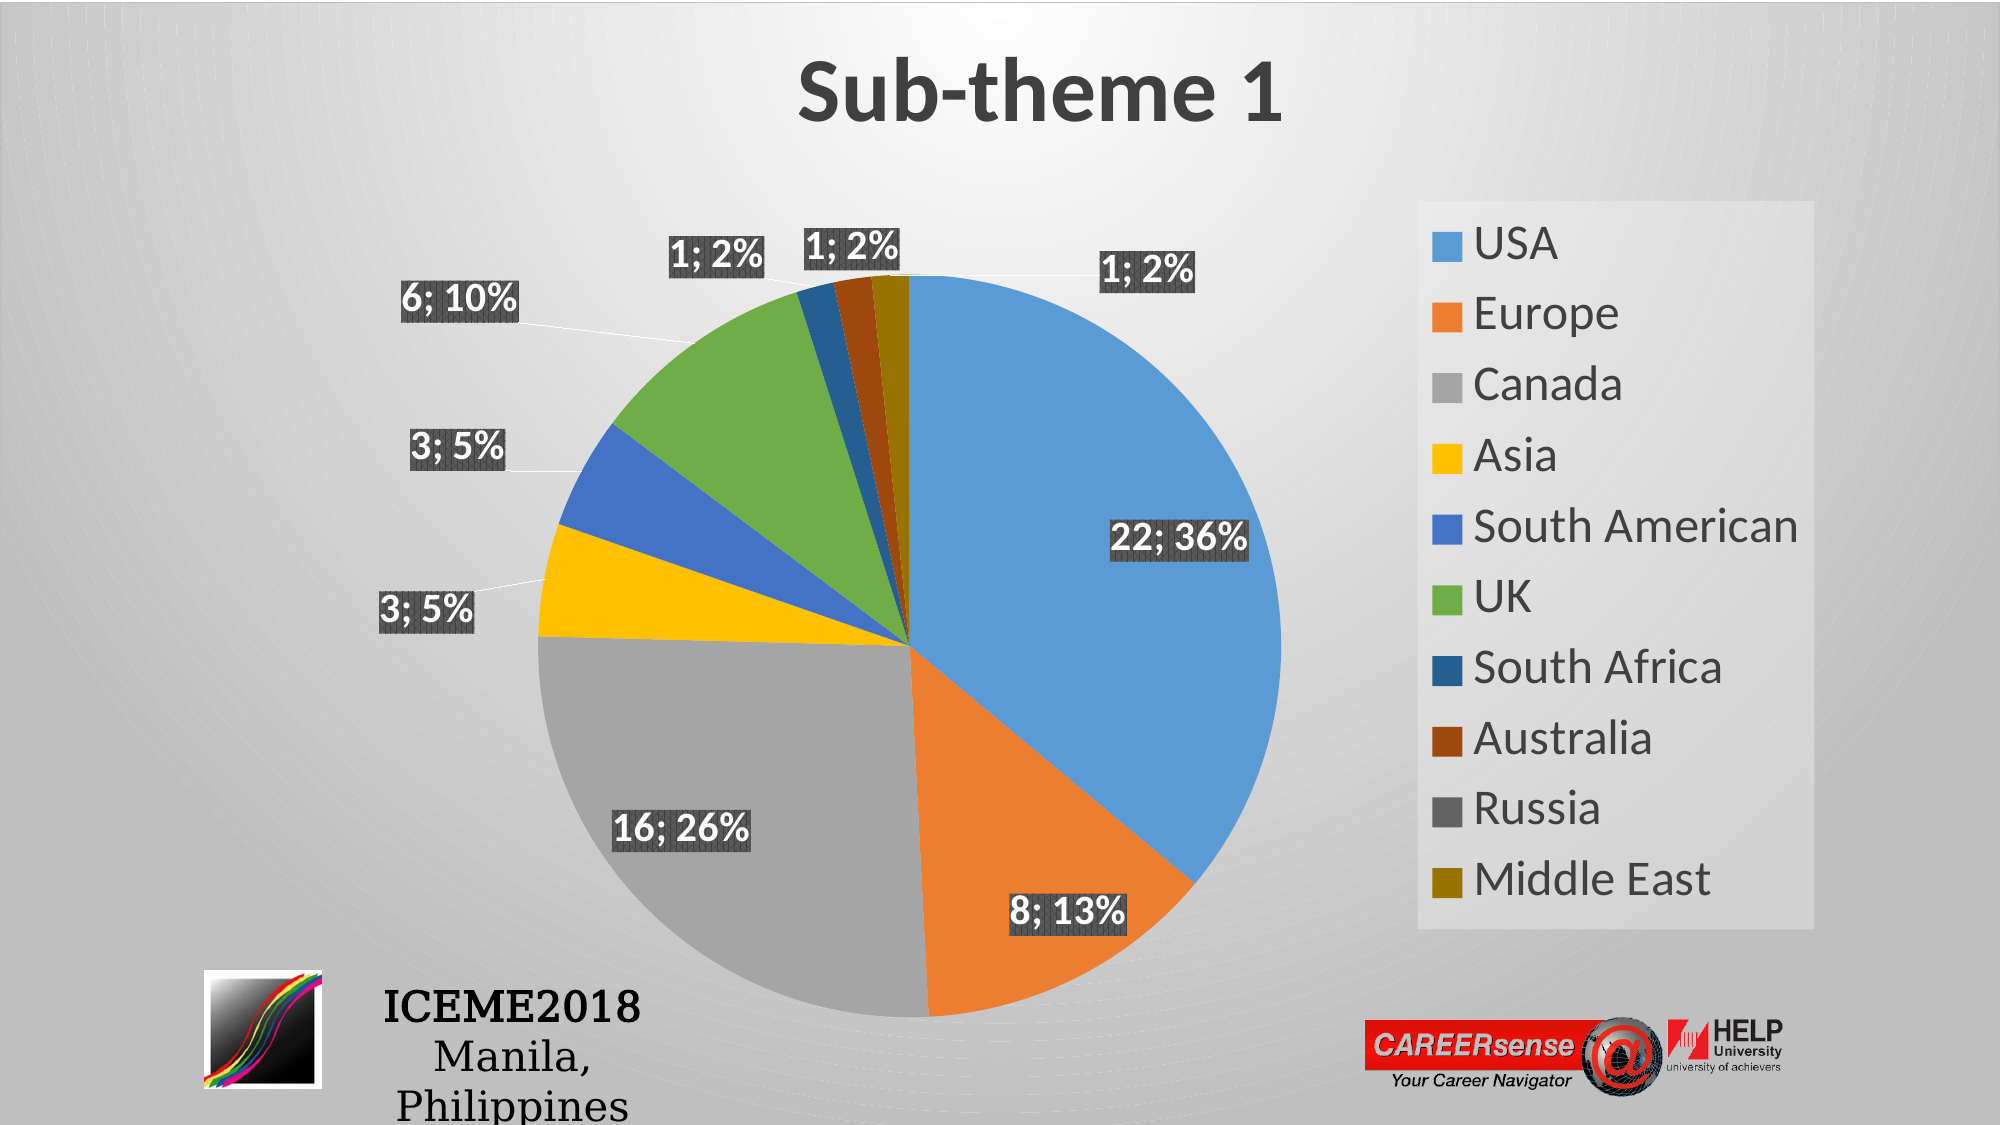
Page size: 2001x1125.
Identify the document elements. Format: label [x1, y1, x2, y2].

chart [0, 1, 2000, 1125]
picture [204, 970, 322, 1089]
picture [1364, 1015, 1784, 1109]
